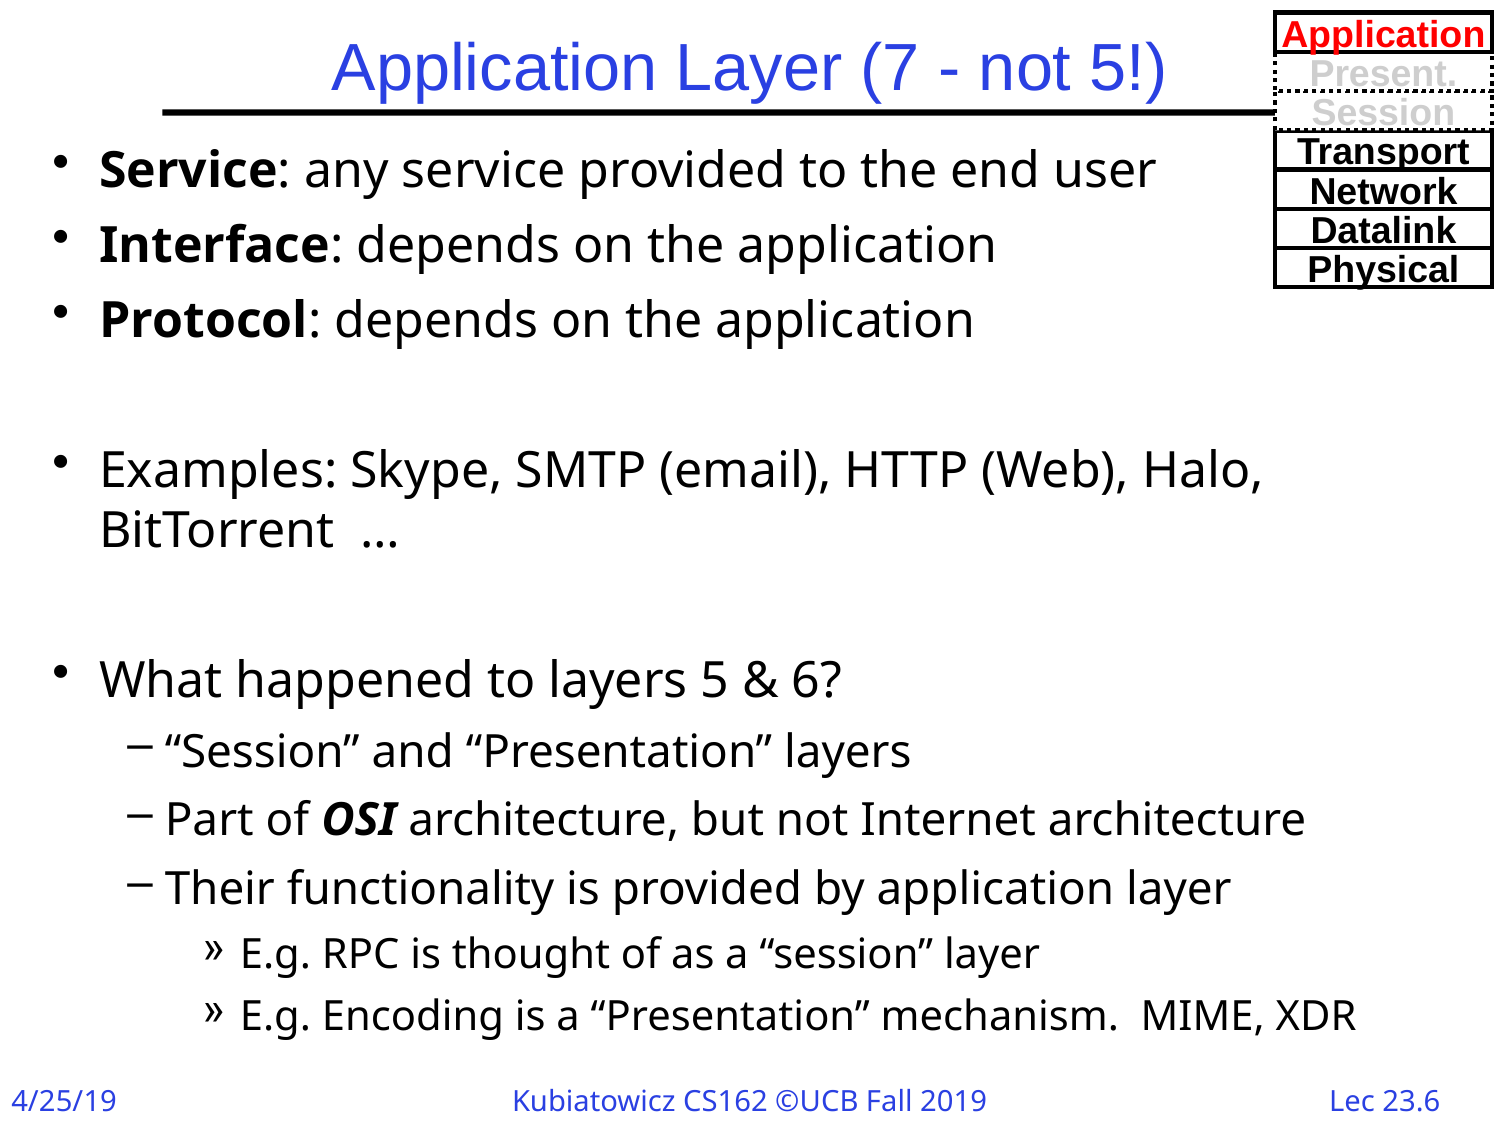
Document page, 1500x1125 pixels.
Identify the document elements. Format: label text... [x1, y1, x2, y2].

text_box Session [1275, 92, 1492, 131]
title Application Layer (7 - not 5!) [162, 24, 1275, 113]
text_box Transport [1275, 131, 1492, 169]
text_box Datalink [1275, 208, 1492, 248]
text_box Physical [1275, 248, 1492, 288]
text_box Present. [1275, 52, 1492, 92]
text_box Network [1275, 169, 1492, 208]
list Service: any service provided to the end user Interface: depends on the application Protocol: depends on the application Examples: Skype, SMTP (email), HTTP (Web), Halo, BitTorrent … What happened to layers 5 & 6? “Session” and “Presentation” layers Part of OSI architecture, but not Internet architecture Their functionality is provided by application layer E.g. RPC is thought of as a “session” layer E.g. Encoding is a “Presentation” mechanism. MIME, XDR [37, 130, 1450, 1075]
text_box Application [1275, 12, 1492, 52]
